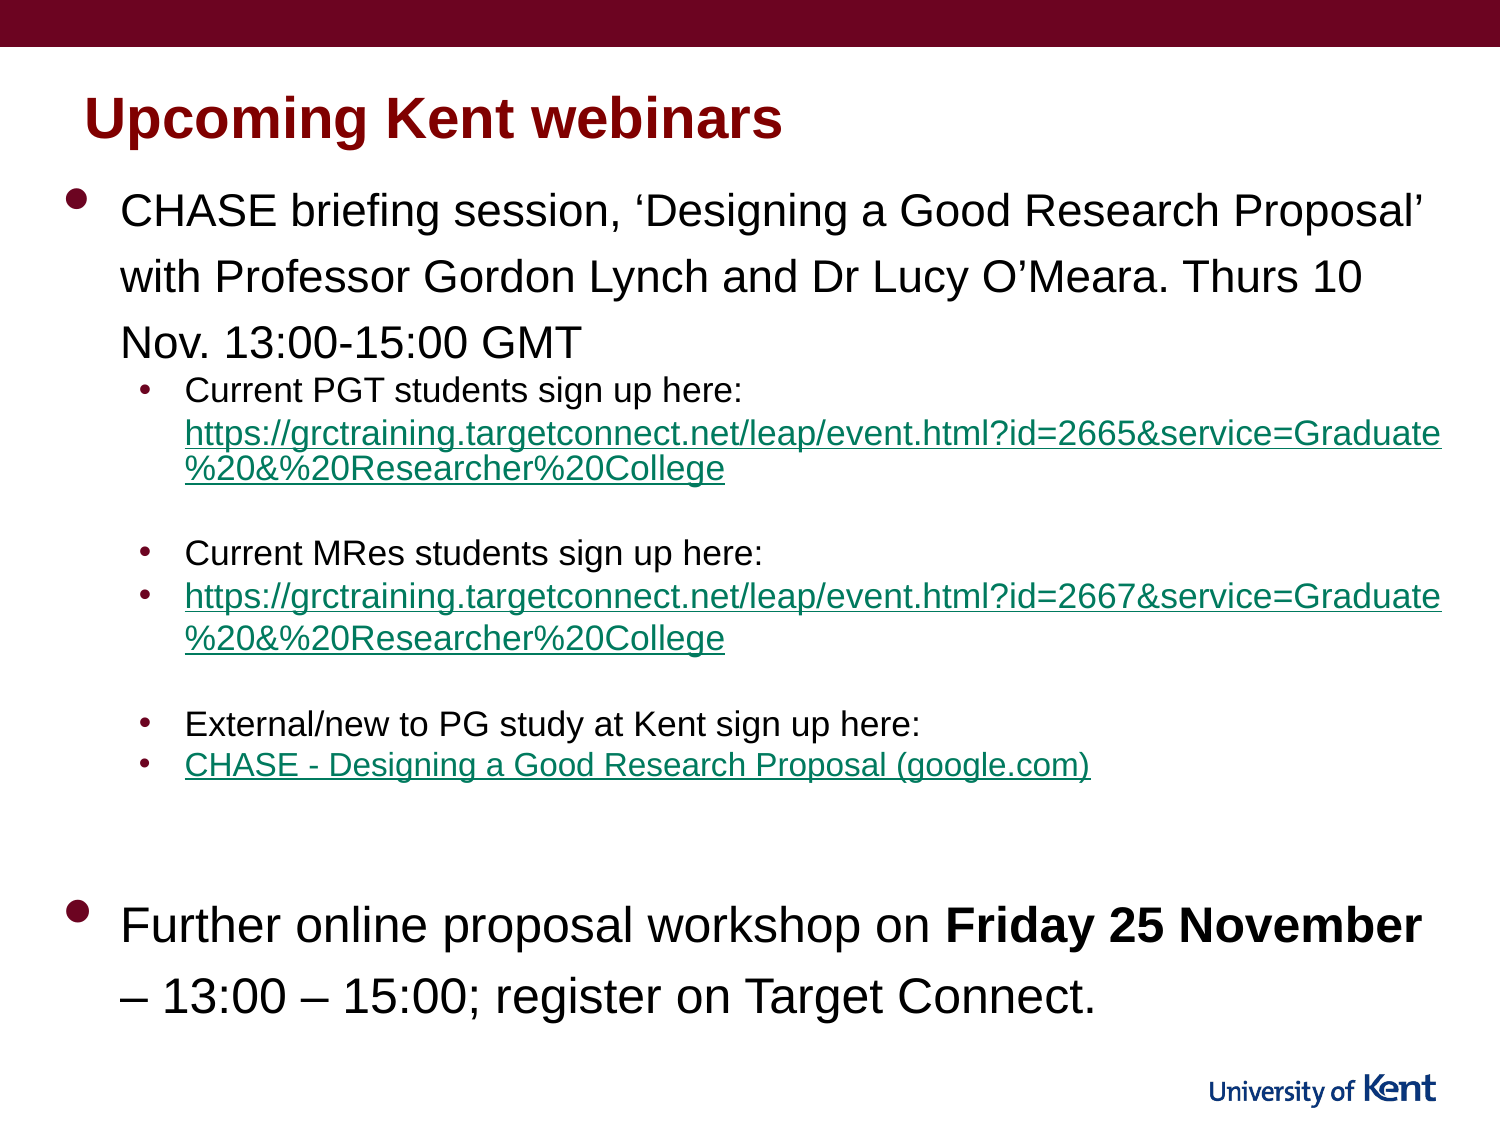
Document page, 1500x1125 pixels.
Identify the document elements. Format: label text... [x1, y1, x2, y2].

picture [1210, 1074, 1436, 1108]
list CHASE briefing session, ‘Designing a Good Research Proposal’ with Professor Gordon Lynch and Dr Lucy O’Meara. Thurs 10 Nov. 13:00-15:00 GMT Current PGT students sign up here: https://grctraining.targetconnect.net/leap/event.html?id=2665&service=Graduate%20&%20Researcher%20College Current MRes students sign up here: https://grctraining.targetconnect.net/leap/event.html?id=2667&service=Graduate%20&%20Researcher%20College External/new to PG study at Kent sign up here: CHASE - Designing a Good Research Proposal (google.com) Further online proposal workshop on Friday 25 November – 13:00 – 15:00; register on Target Connect. [36, 162, 1469, 1064]
title Upcoming Kent webinars [69, 67, 1431, 162]
